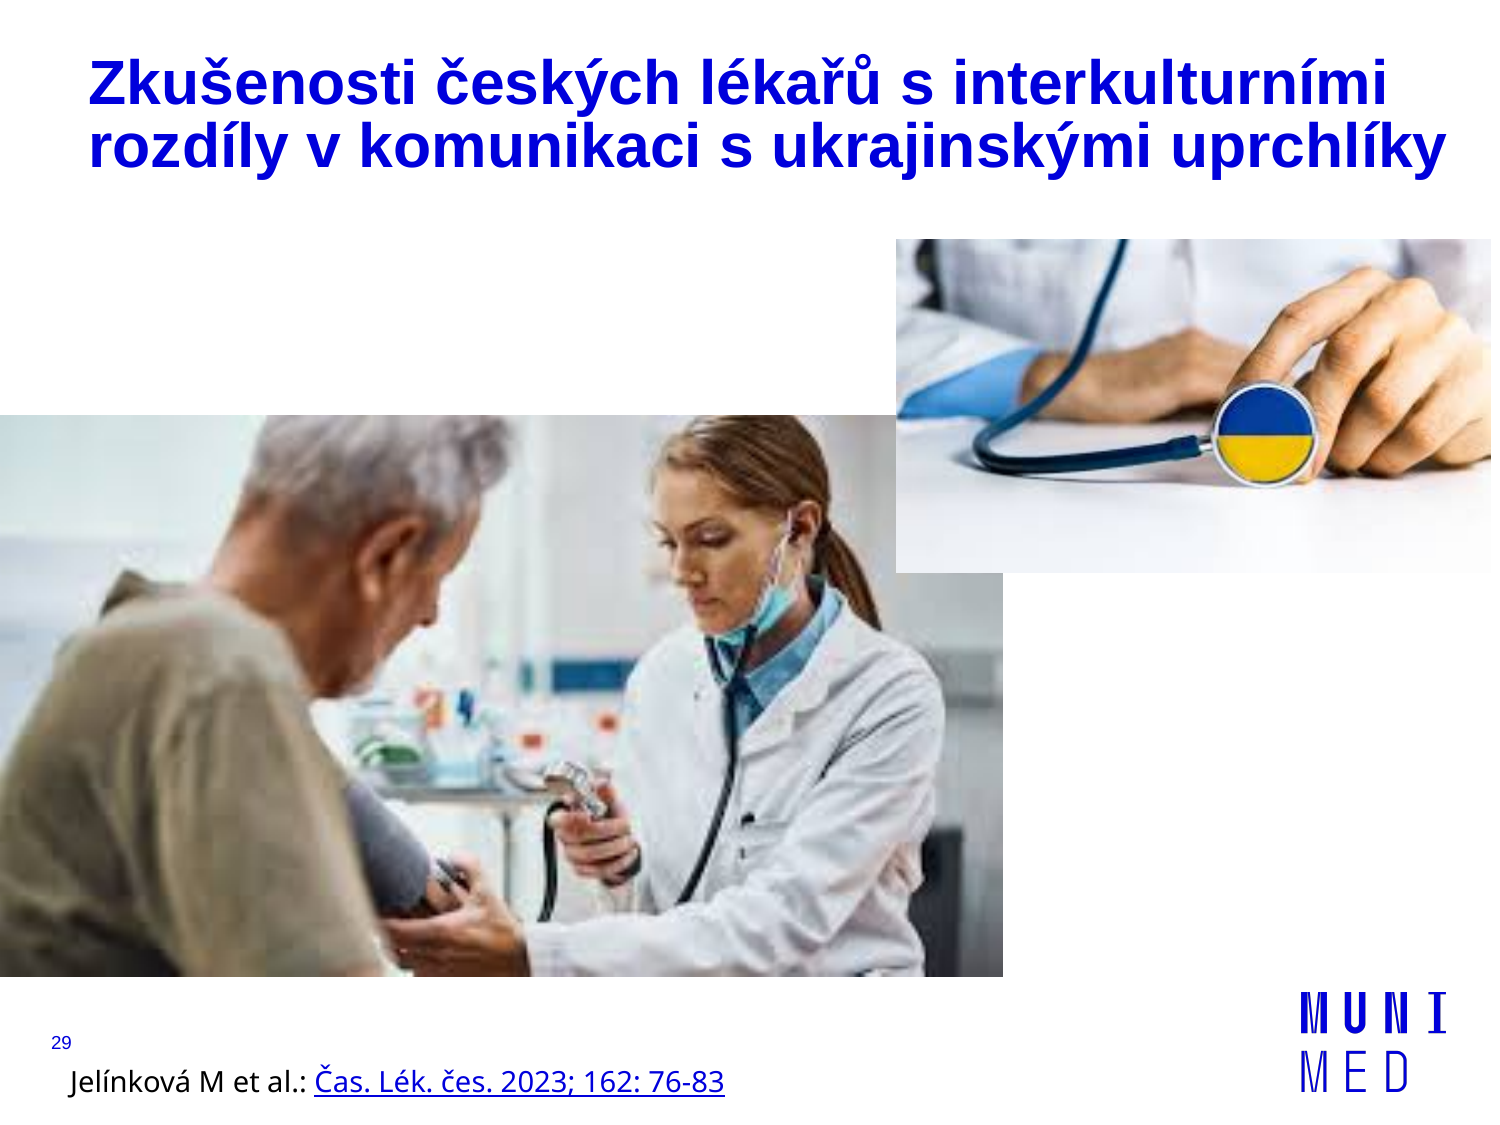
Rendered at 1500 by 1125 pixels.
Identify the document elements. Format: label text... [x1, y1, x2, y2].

picture [0, 239, 1492, 977]
text_box Jelínková M et al.: Čas. Lék. čes. 2023; 162: 76-83 [55, 1056, 1194, 1111]
picture [1301, 992, 1446, 1092]
slide_number 29 [50, 1021, 82, 1063]
title Zkušenosti českých lékařů s interkulturními rozdíly v komunikaci s ukrajinskými uprchlíky [88, 54, 1469, 193]
